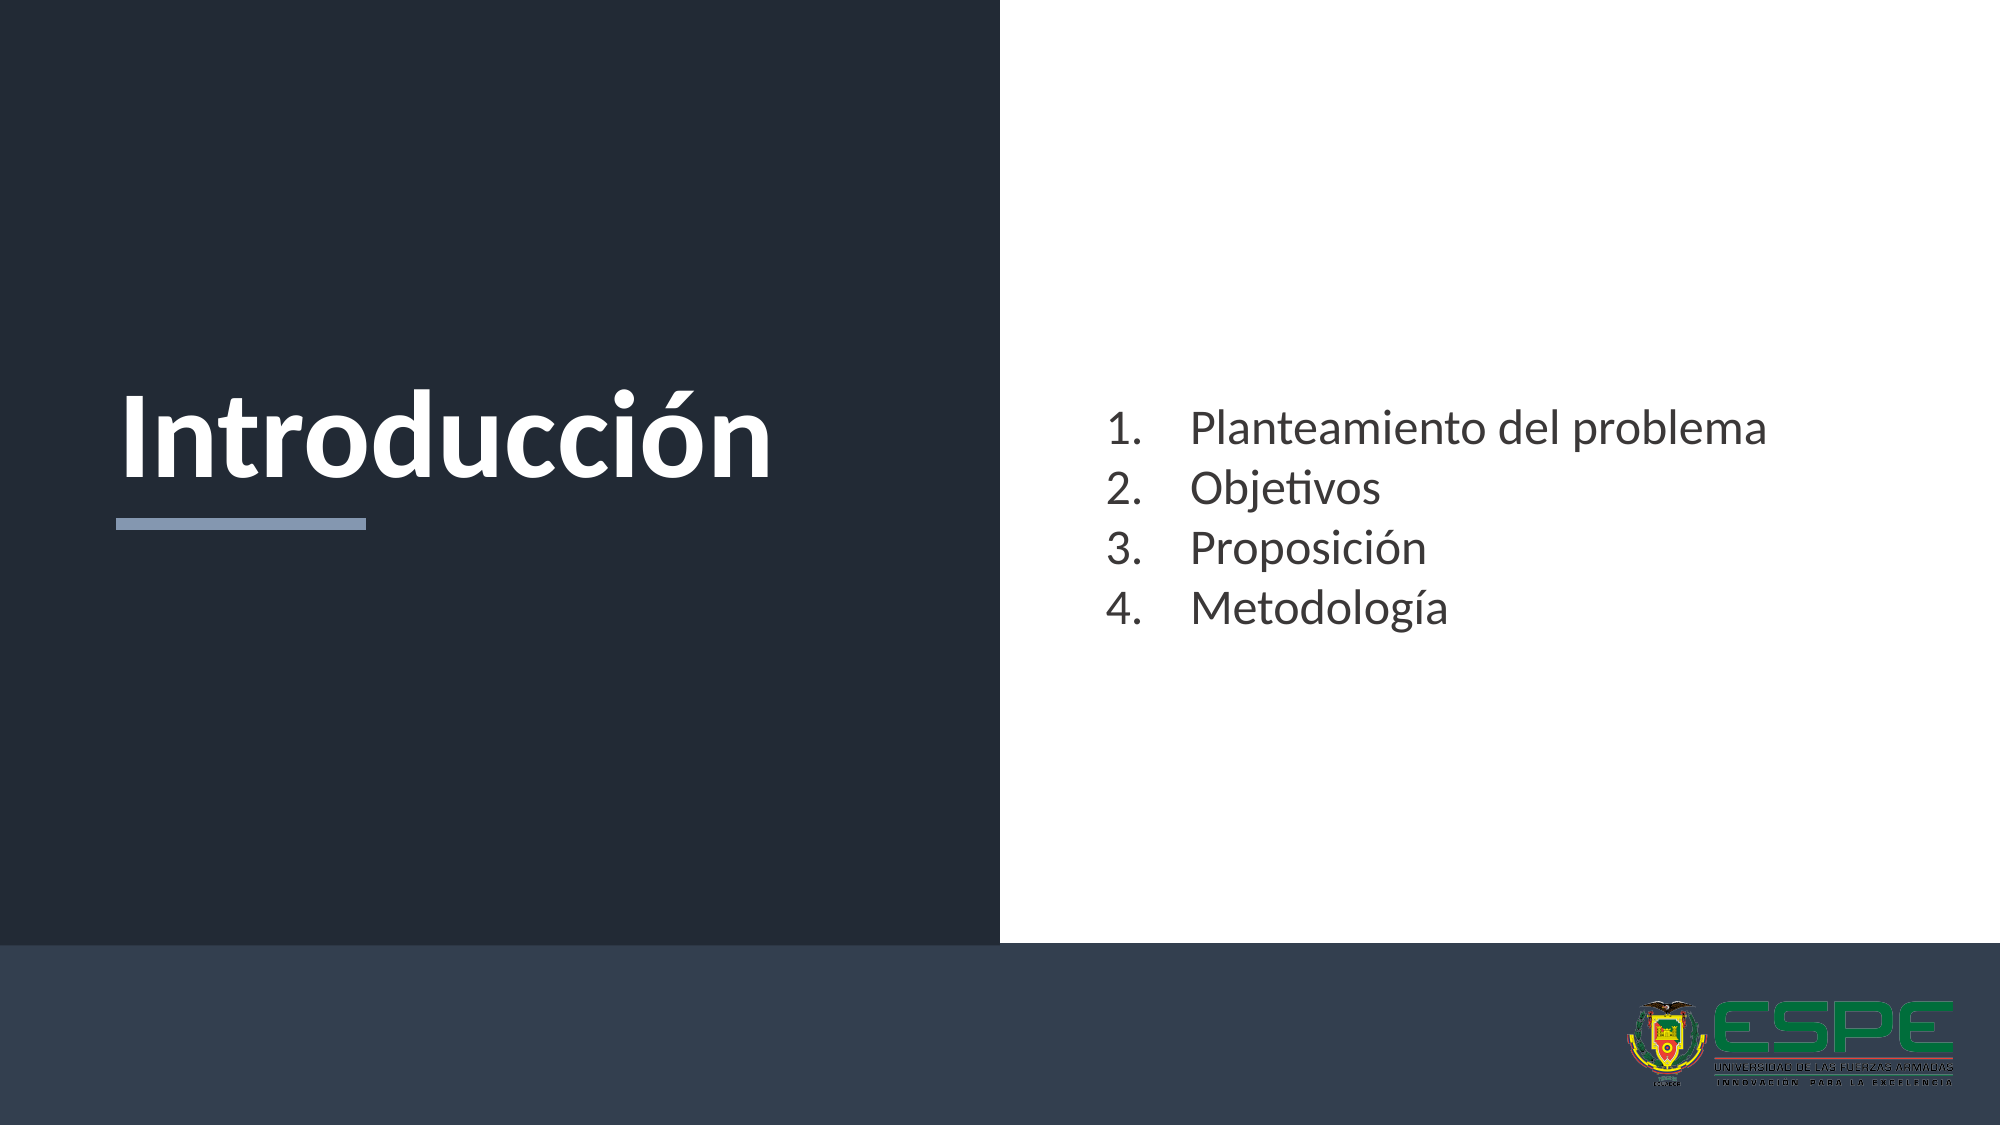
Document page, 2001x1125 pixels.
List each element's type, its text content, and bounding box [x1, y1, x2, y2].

picture [1627, 1001, 1953, 1086]
text_box [0, 0, 1000, 946]
text_box Planteamiento del problema Objetivos Proposición Metodología [1090, 387, 1919, 643]
text_box [0, 943, 2000, 1125]
text_box Introducción [103, 344, 790, 510]
